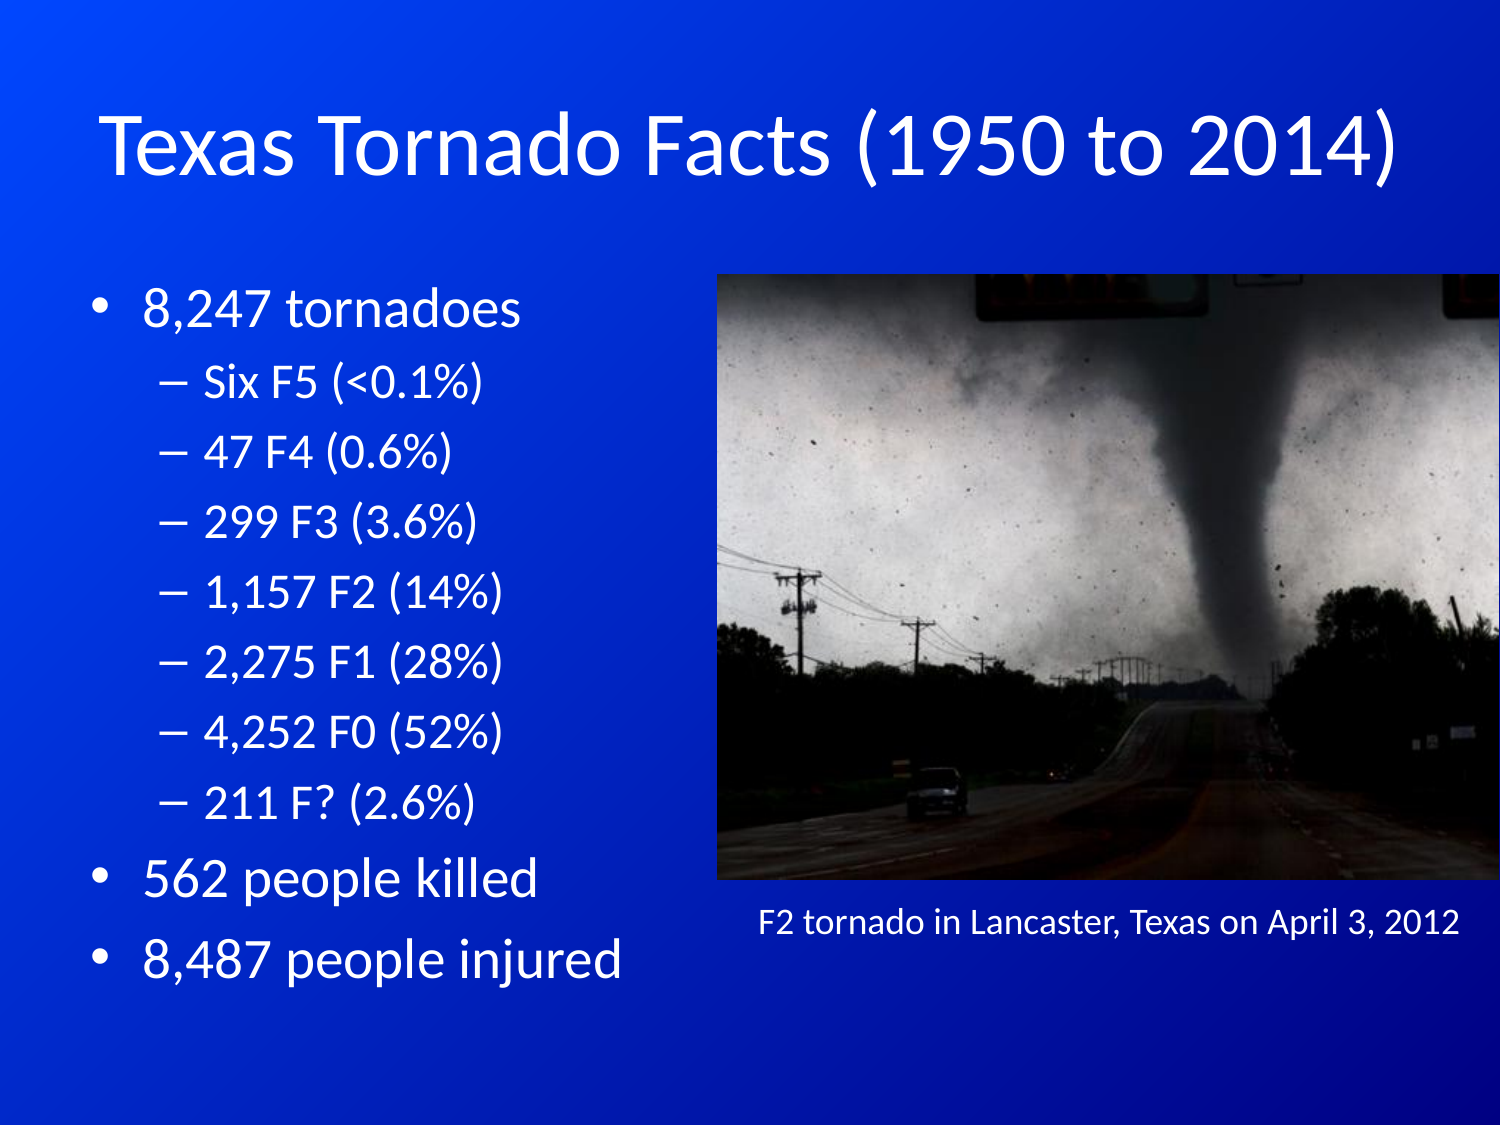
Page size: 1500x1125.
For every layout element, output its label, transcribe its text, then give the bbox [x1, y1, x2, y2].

picture [717, 274, 1500, 880]
title Texas Tornado Facts (1950 to 2014) [75, 45, 1425, 233]
list 8,247 tornadoes Six F5 (<0.1%) 47 F4 (0.6%) 299 F3 (3.6%) 1,157 F2 (14%) 2,275 F1 (28%) 4,252 F0 (52%) 211 F? (2.6%) 562 people killed 8,487 people injured [75, 262, 1425, 1005]
text_box F2 tornado in Lancaster, Texas on April 3, 2012 [718, 889, 1500, 950]
